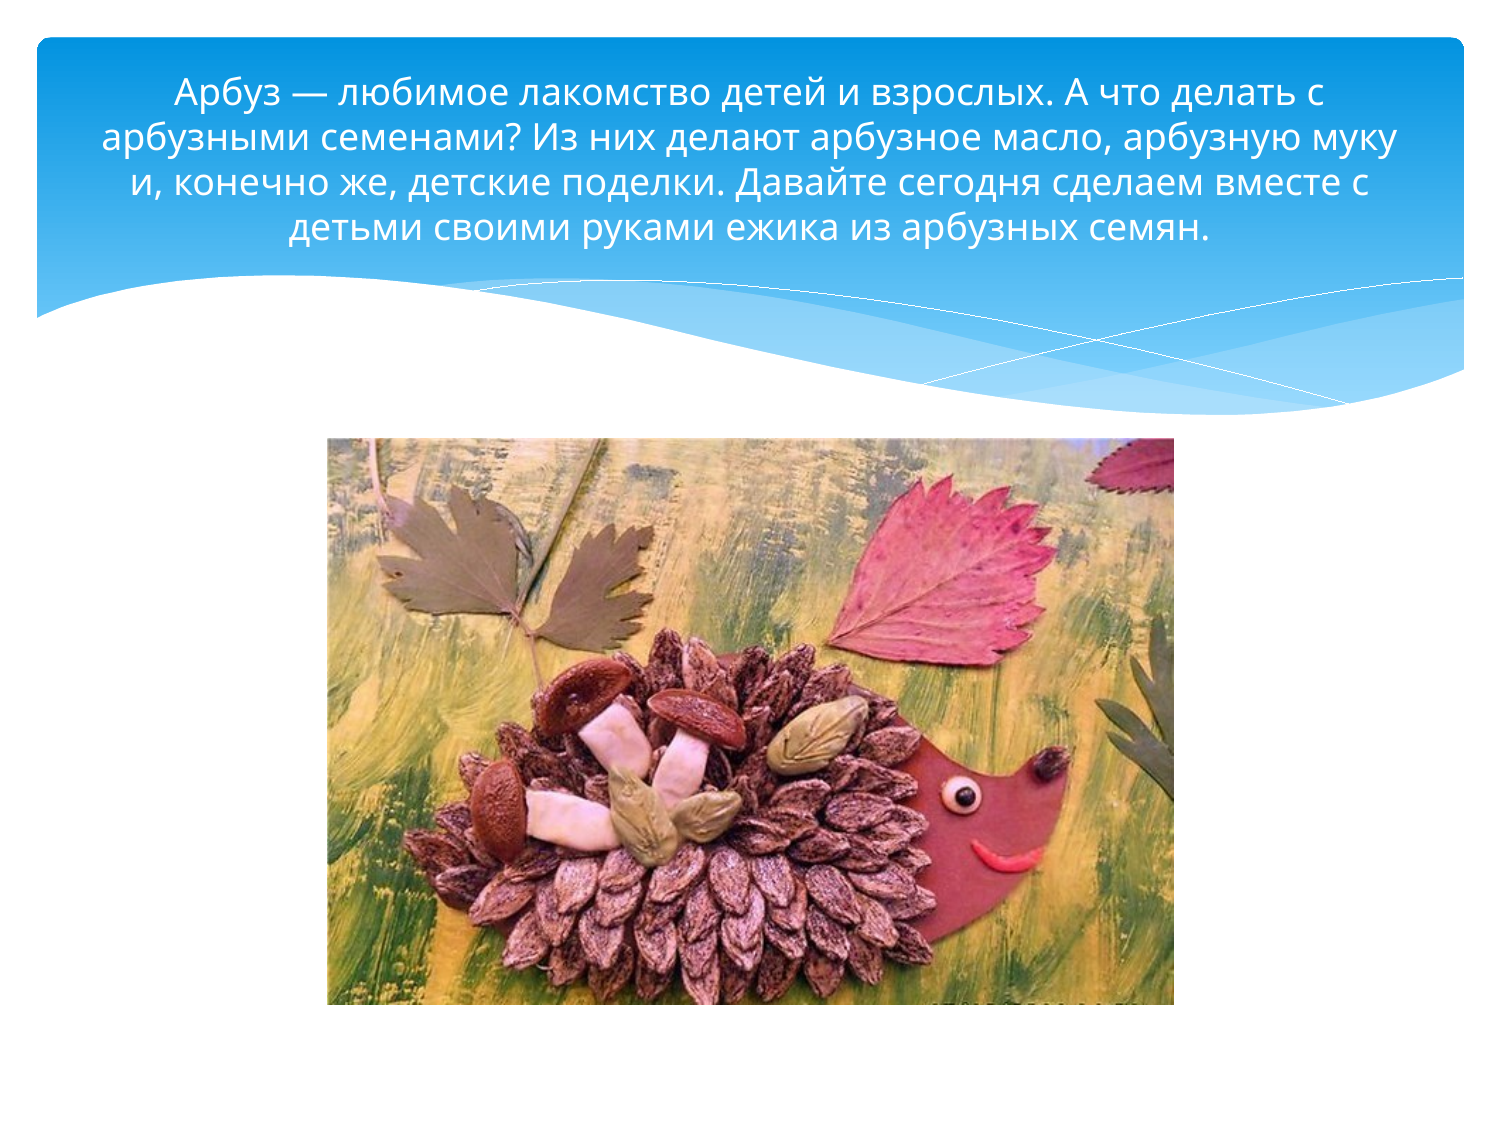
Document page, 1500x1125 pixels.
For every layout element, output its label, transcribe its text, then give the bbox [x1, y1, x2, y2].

title Арбуз — любимое лакомство детей и взрослых. А что делать с арбузными семенами? Из них делают арбузное масло, арбузную муку и, конечно же, детские поделки. Давайте сегодня сделаем вместе с детьми своими руками ежика из арбузных семян. [75, 55, 1425, 261]
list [327, 438, 1174, 1006]
